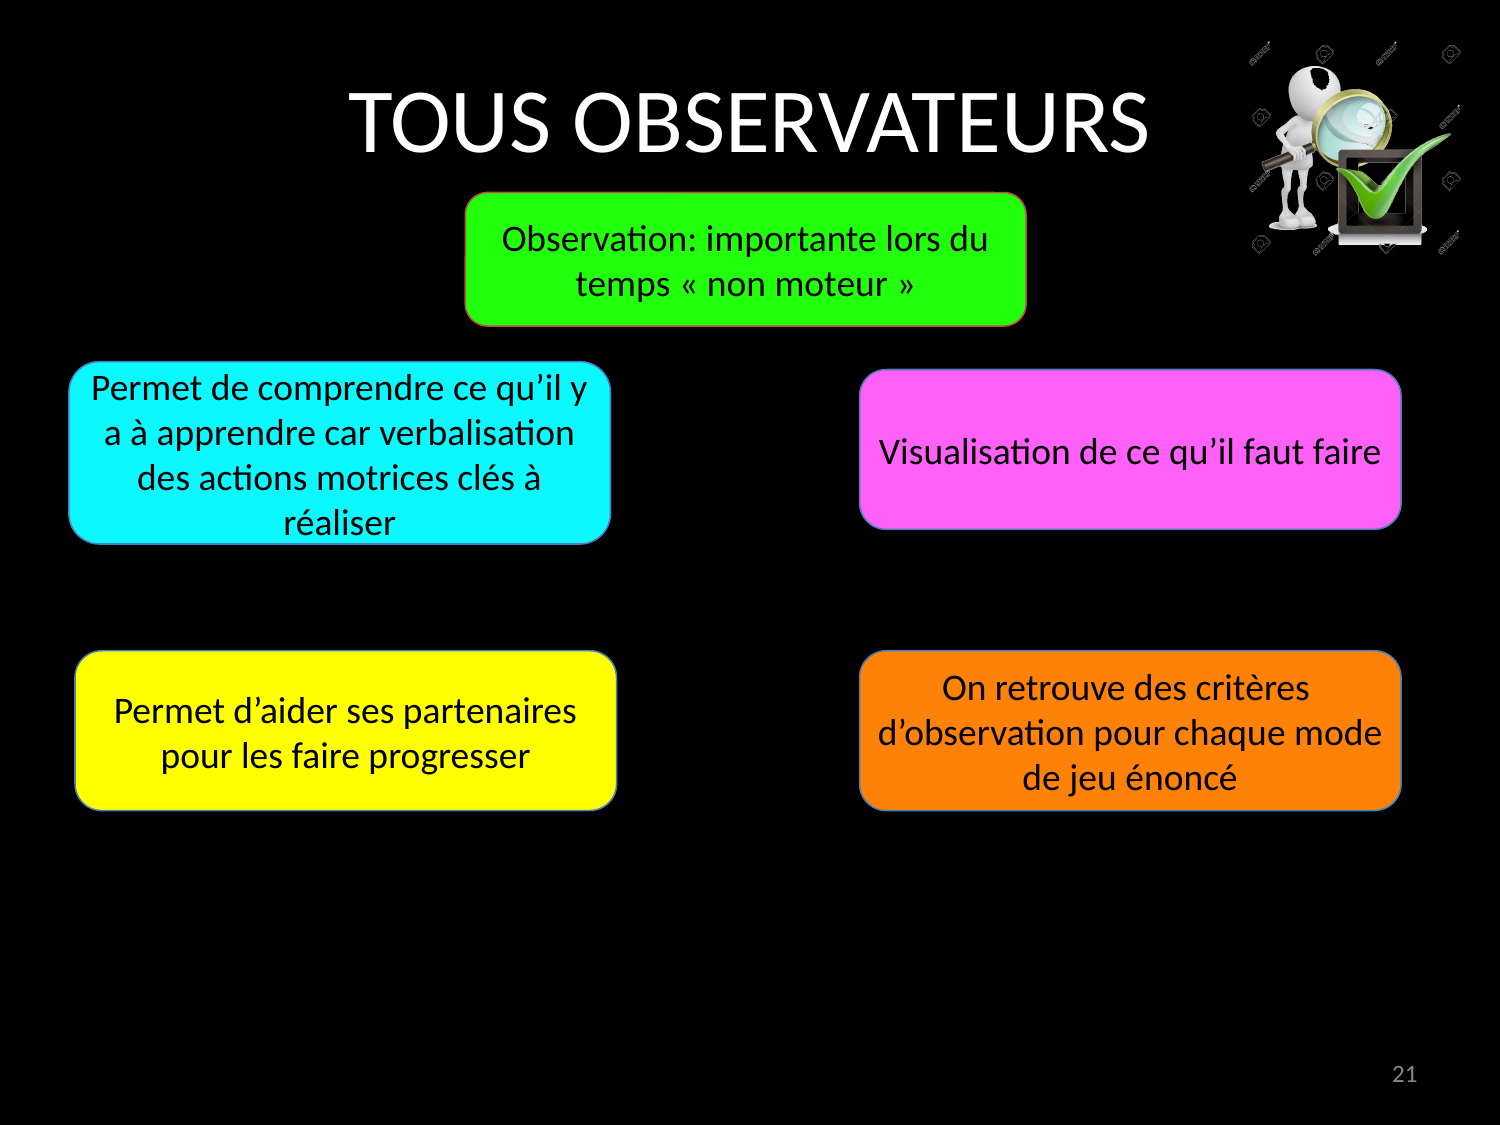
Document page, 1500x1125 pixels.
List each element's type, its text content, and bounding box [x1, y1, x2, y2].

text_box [465, 192, 1027, 327]
picture [1243, 35, 1467, 260]
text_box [68, 353, 611, 553]
slide_number 21 [1382, 1050, 1426, 1096]
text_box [859, 369, 1402, 530]
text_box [74, 650, 617, 811]
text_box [859, 650, 1402, 811]
title TOUS OBSERVATEURS [74, 21, 1426, 210]
